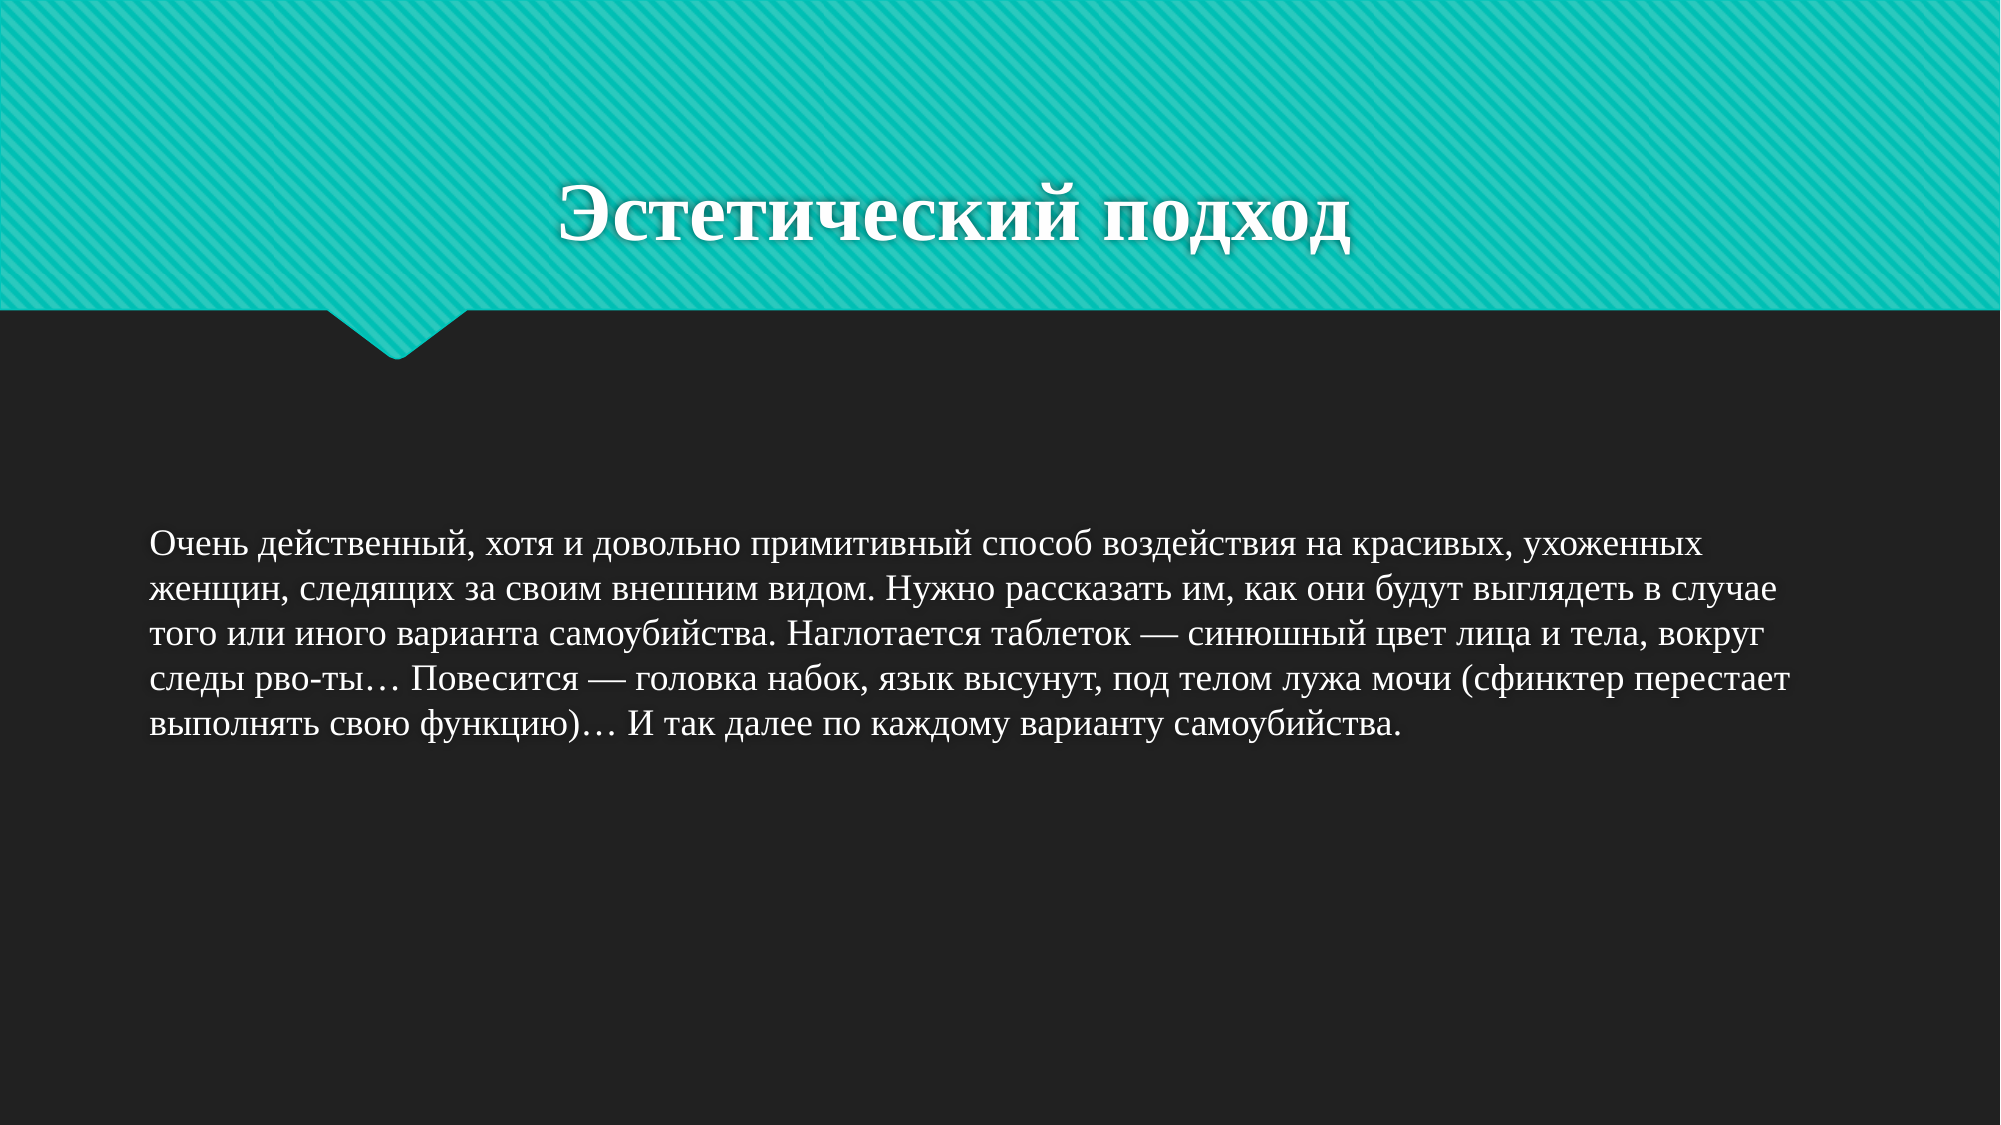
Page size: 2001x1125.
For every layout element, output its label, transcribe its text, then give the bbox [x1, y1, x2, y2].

title Эстетический подход [86, 114, 1821, 365]
list Очень действенный, хотя и довольно примитивный способ воздействия на красивых, ухоженных женщин, следящих за своим внешним видом. Нужно рассказать им, как они будут выглядеть в случае того или иного варианта самоубийства. Наглотается таблеток — синюшный цвет лица и тела, вокруг следы рво-ты… Повесится — головка набок, язык высунут, под телом лужа мочи (сфинктер перестает выполнять свою функцию)… И так далее по каждому варианту самоубийства. [134, 364, 1866, 962]
